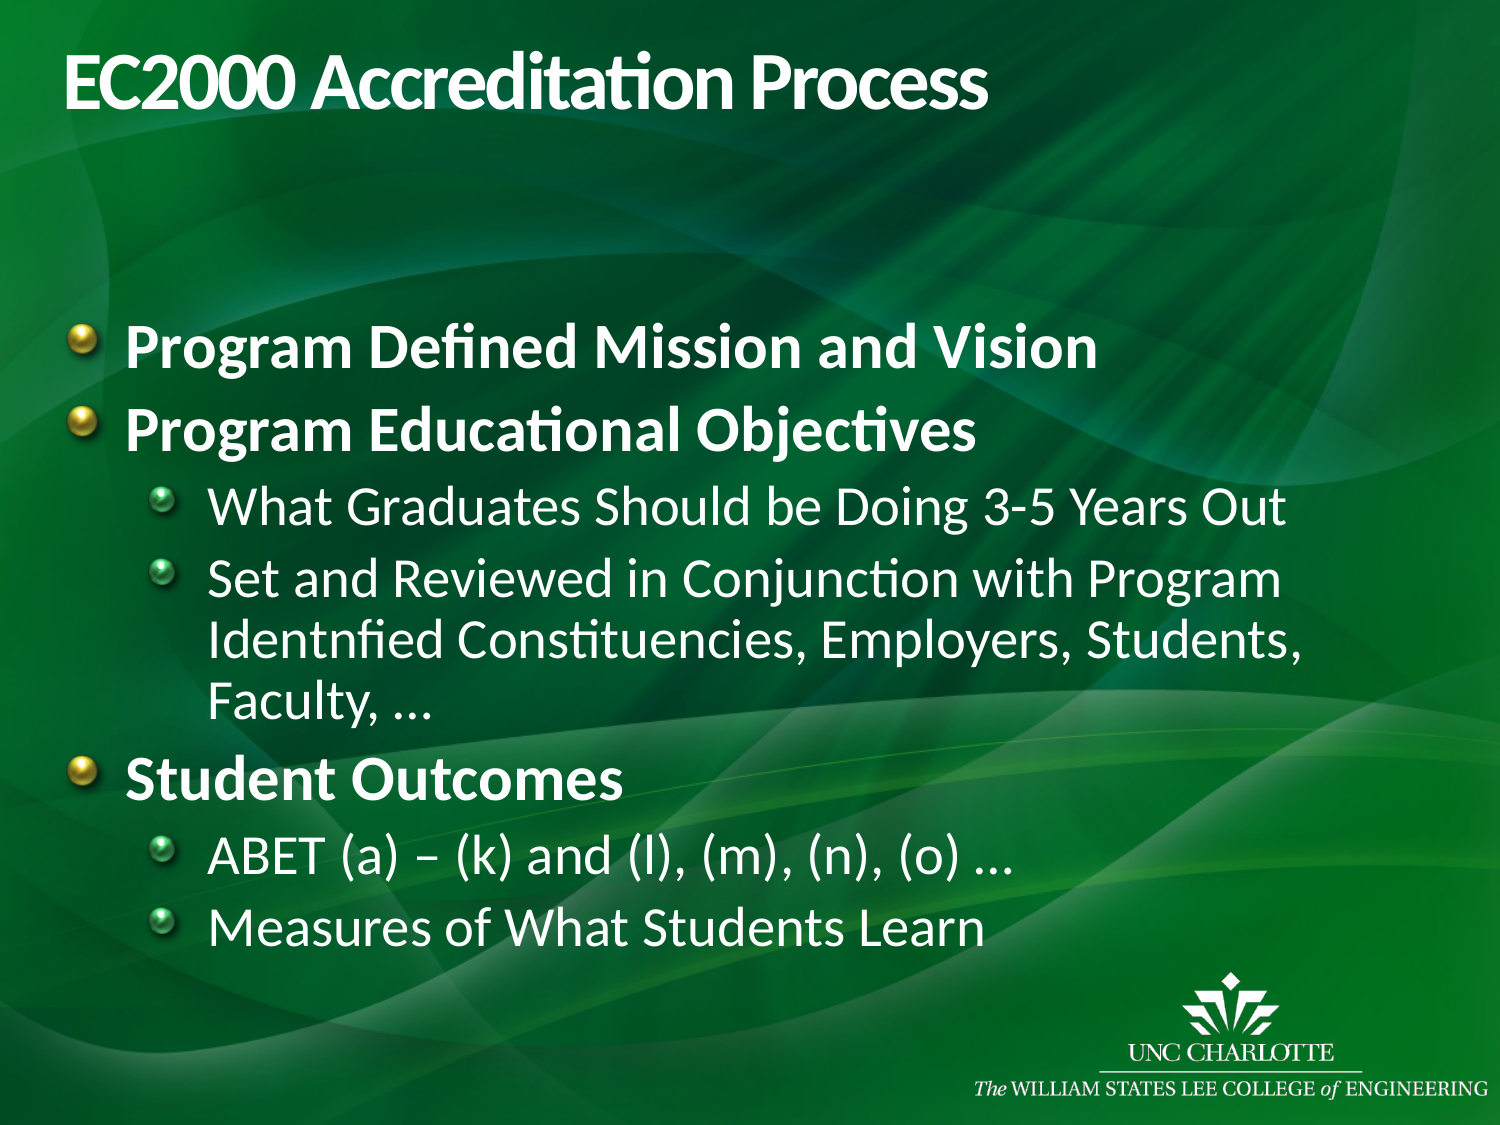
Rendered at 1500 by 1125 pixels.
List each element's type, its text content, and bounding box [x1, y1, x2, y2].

title EC2000 Accreditation Process [62, 37, 1438, 229]
list Program Defined Mission and Vision Program Educational Objectives What Graduates Should be Doing 3-5 Years Out Set and Reviewed in Conjunction with Program Identnfied Constituencies, Employers, Students, Faculty, … Student Outcomes ABET (a) – (k) and (l), (m), (n), (o) … Measures of What Students Learn [62, 312, 1438, 963]
picture [0, 0, 1500, 1125]
